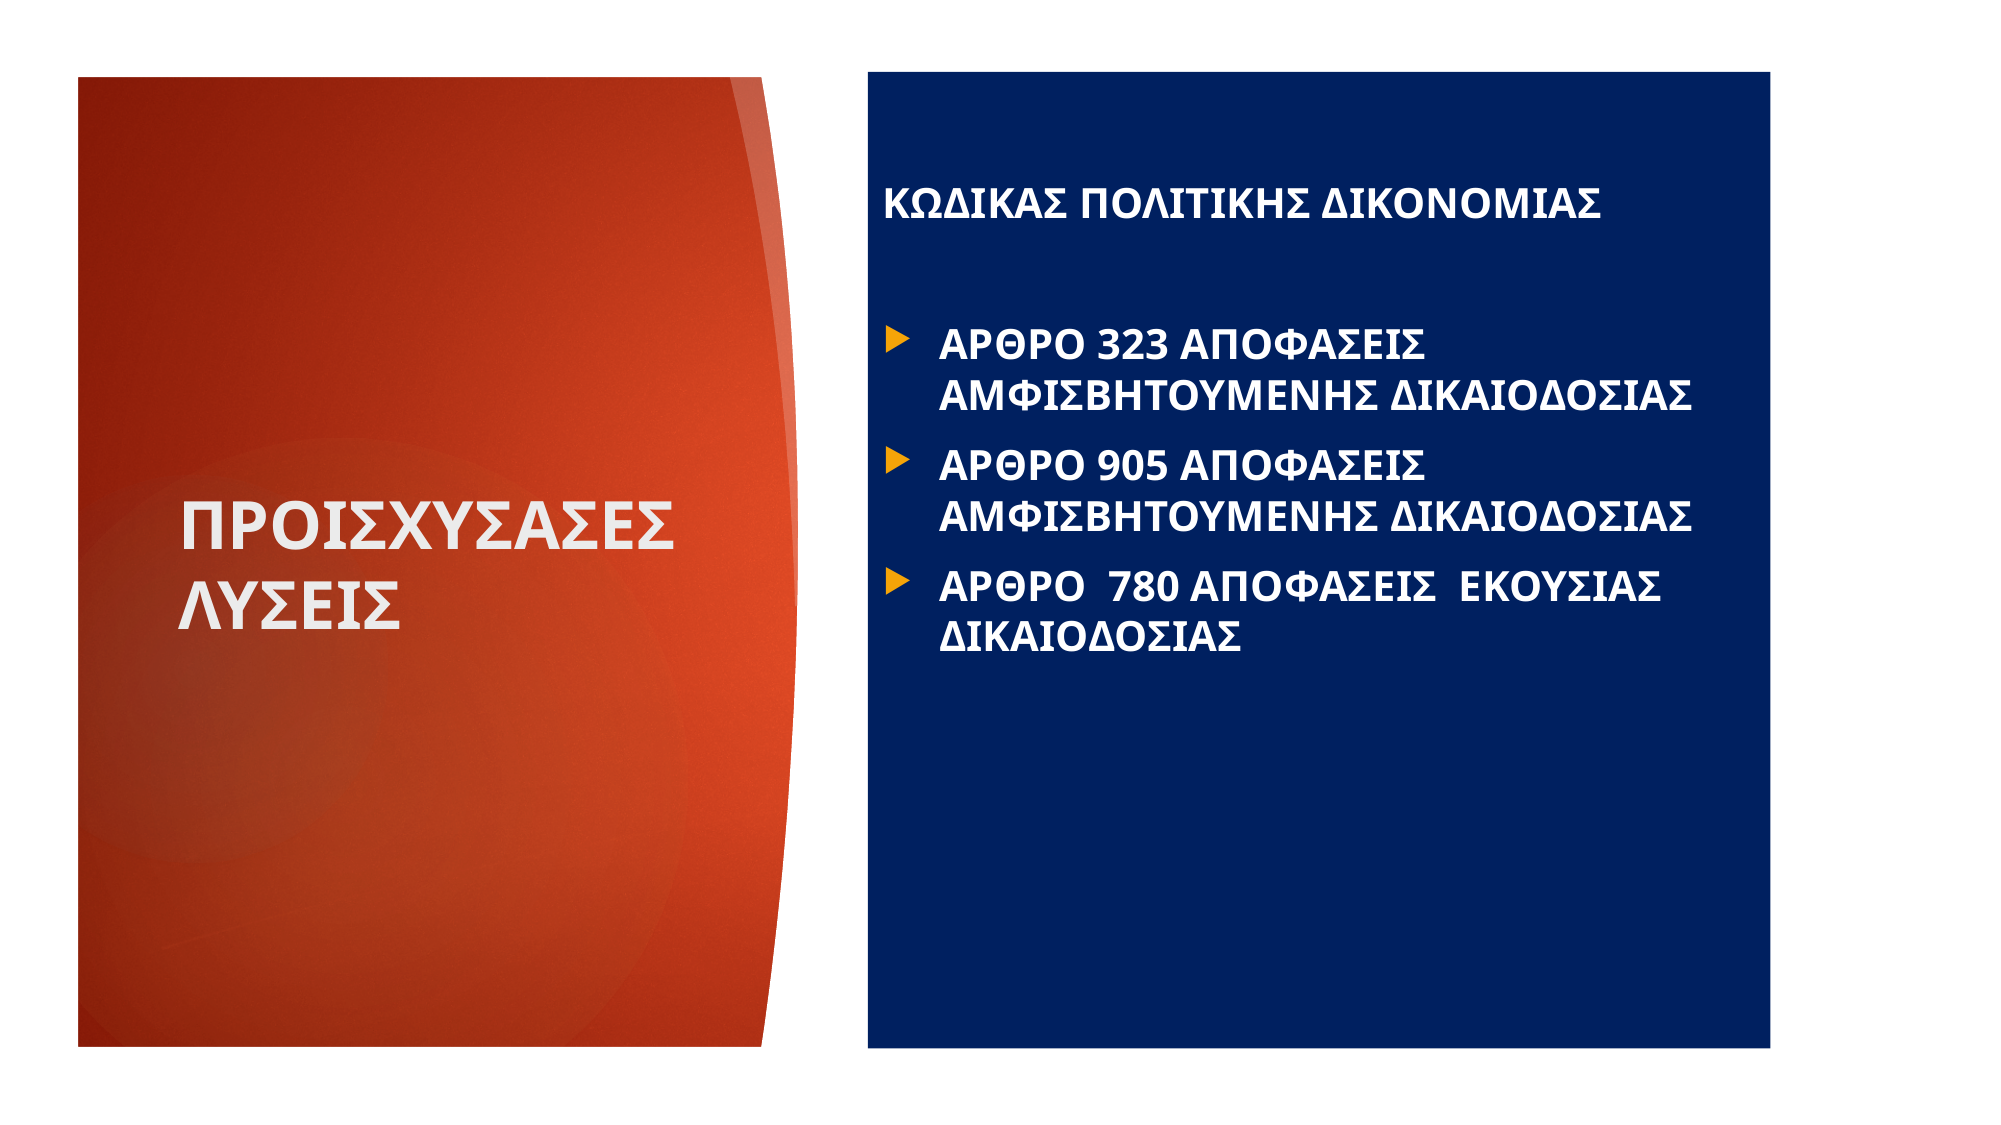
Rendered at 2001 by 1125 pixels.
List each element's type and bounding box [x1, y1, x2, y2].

text_box [0, 0, 2000, 1125]
